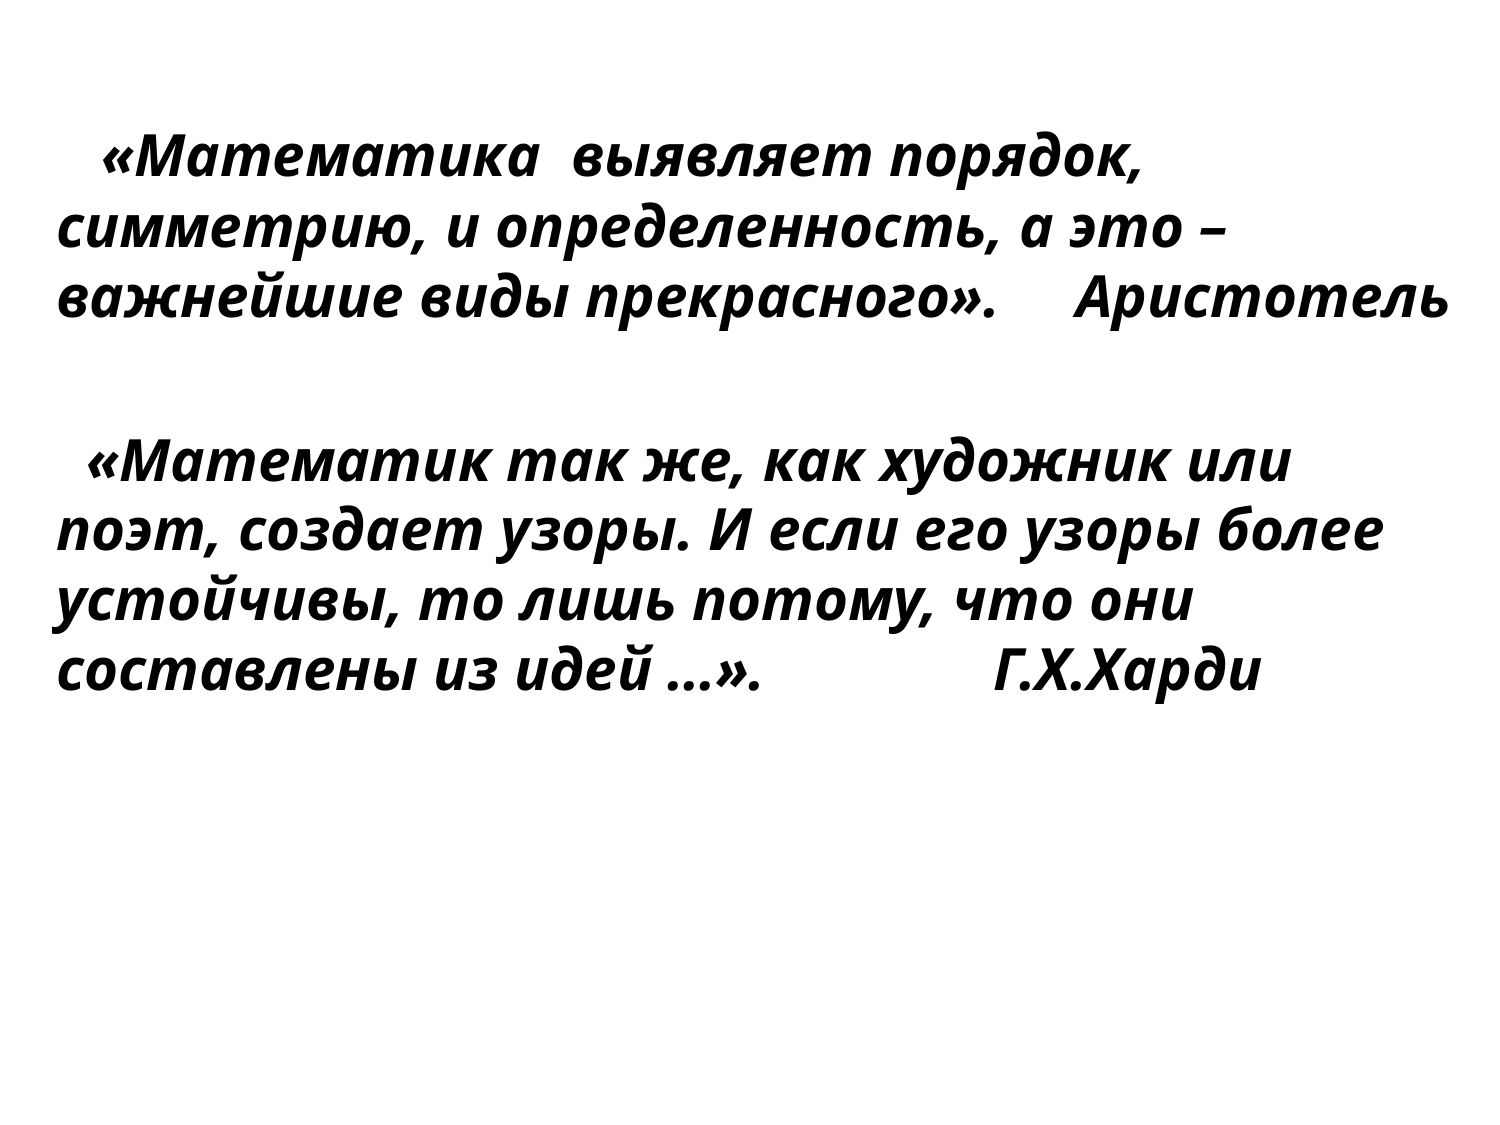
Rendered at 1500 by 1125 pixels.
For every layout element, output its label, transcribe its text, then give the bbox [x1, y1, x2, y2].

list «Математика выявляет порядок, симметрию, и определенность, а это – важнейшие виды прекрасного». Аристотель «Математик так же, как художник или поэт, создает узоры. И если его узоры более устойчивы, то лишь потому, что они составлены из идей …». Г.Х.Харди [40, 101, 1471, 845]
